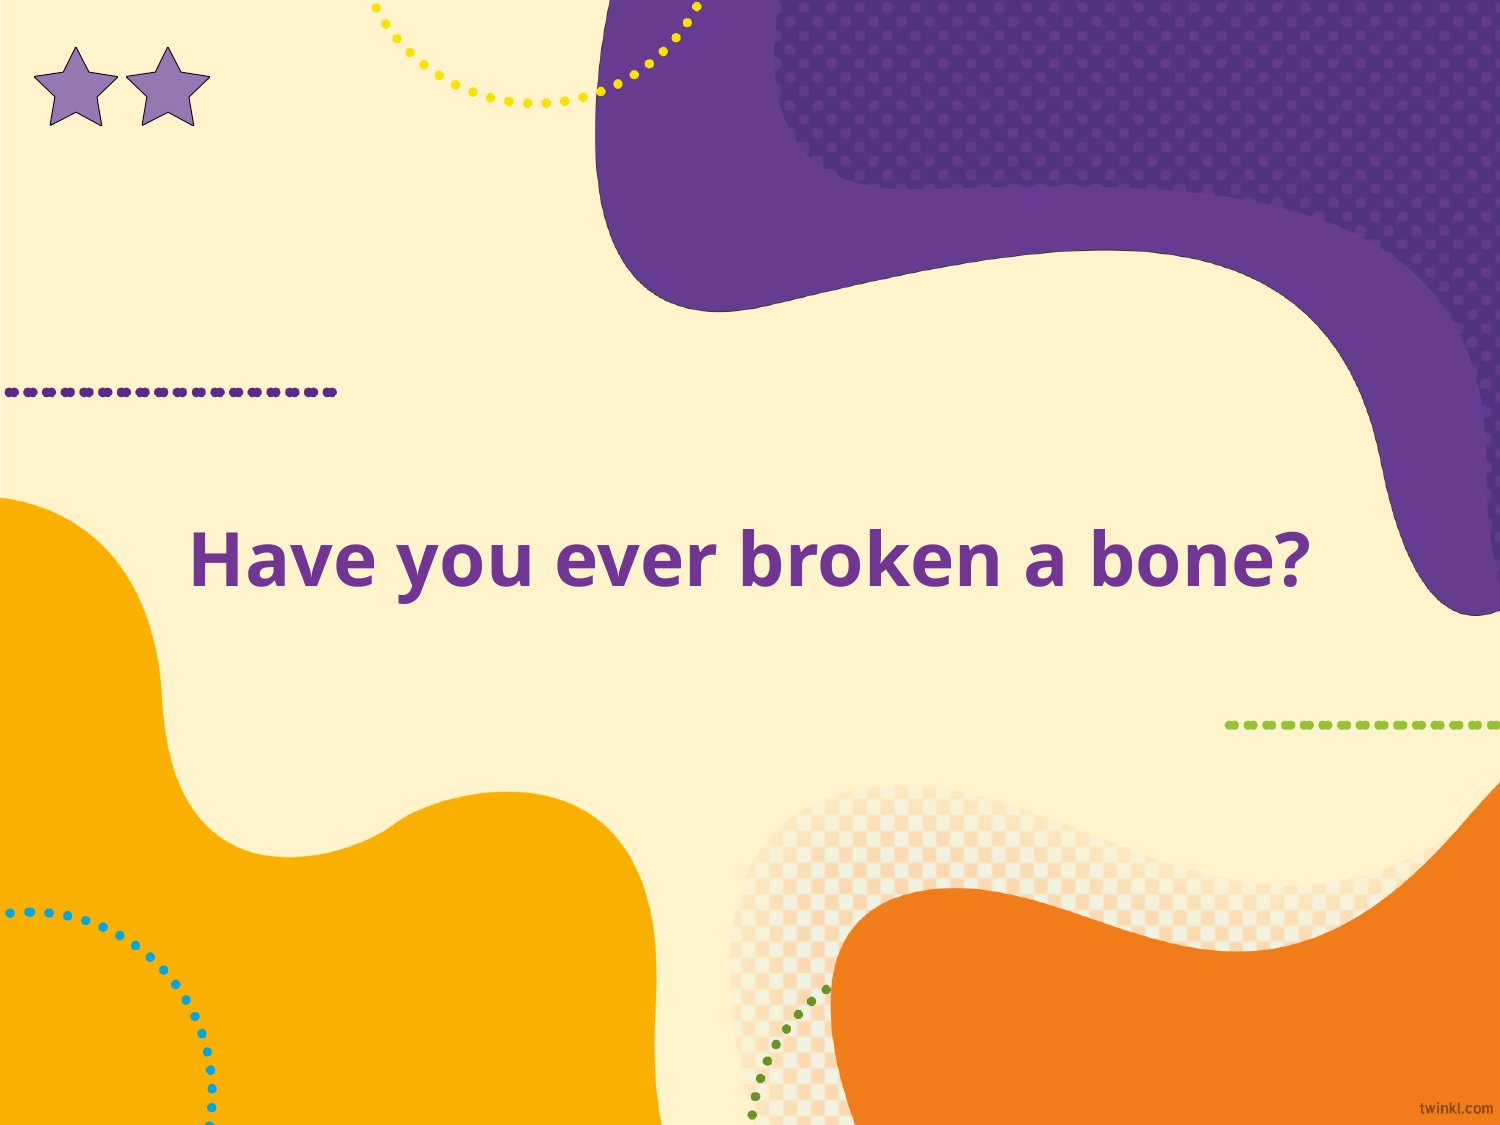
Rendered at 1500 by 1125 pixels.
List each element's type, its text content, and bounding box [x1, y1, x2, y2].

title Have you ever broken a bone? [74, 479, 1426, 646]
picture [0, 0, 1500, 1125]
